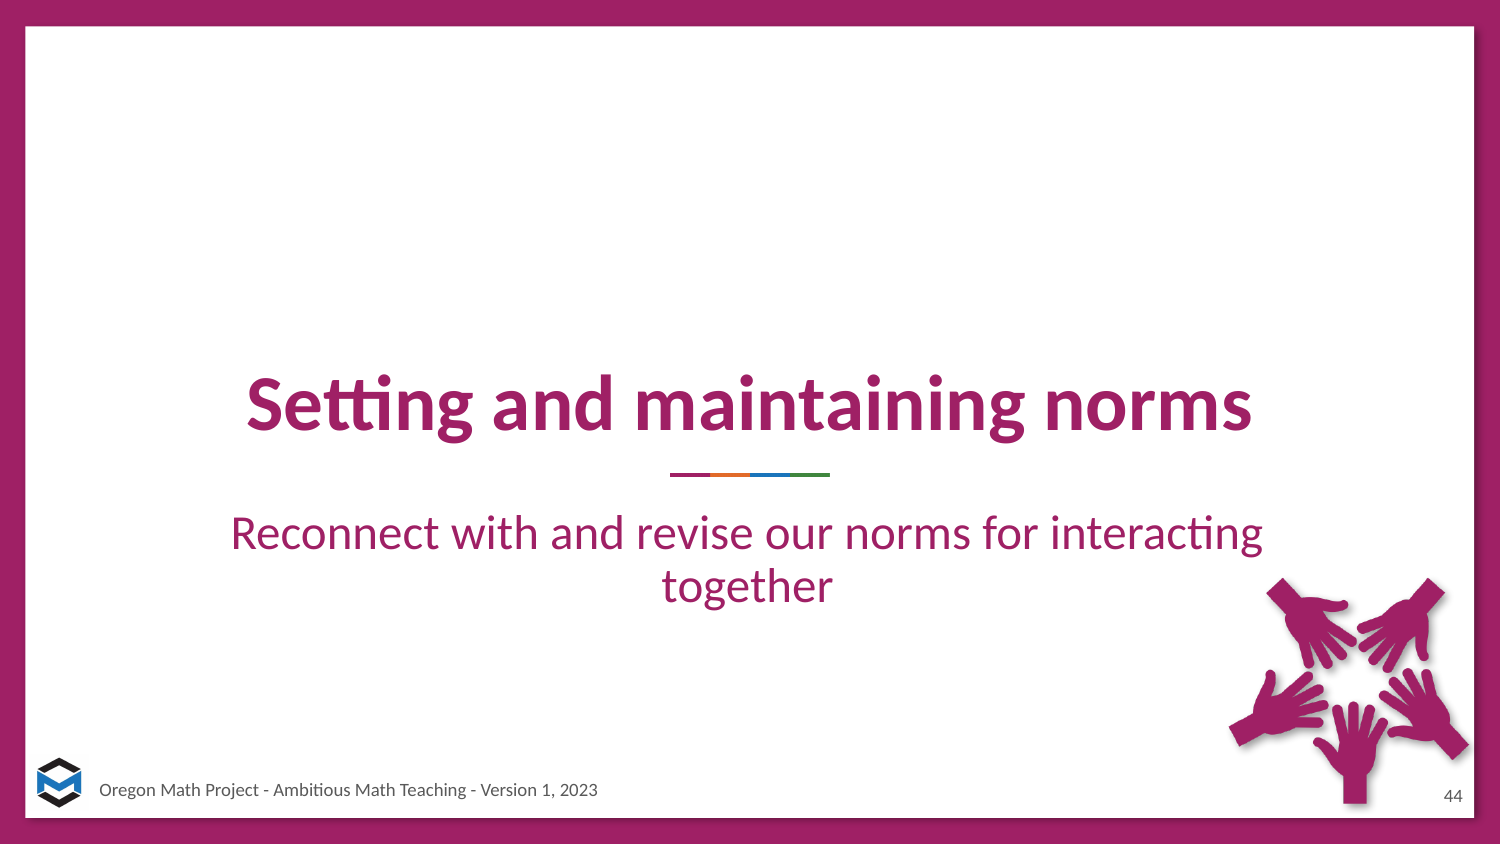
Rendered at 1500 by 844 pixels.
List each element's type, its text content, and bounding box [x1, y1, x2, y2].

title Setting and maintaining norms [187, 159, 1313, 454]
subtitle Reconnect with and revise our norms for interacting together [187, 492, 1313, 601]
picture [29, 754, 89, 811]
picture [670, 473, 830, 477]
picture [1224, 566, 1473, 815]
